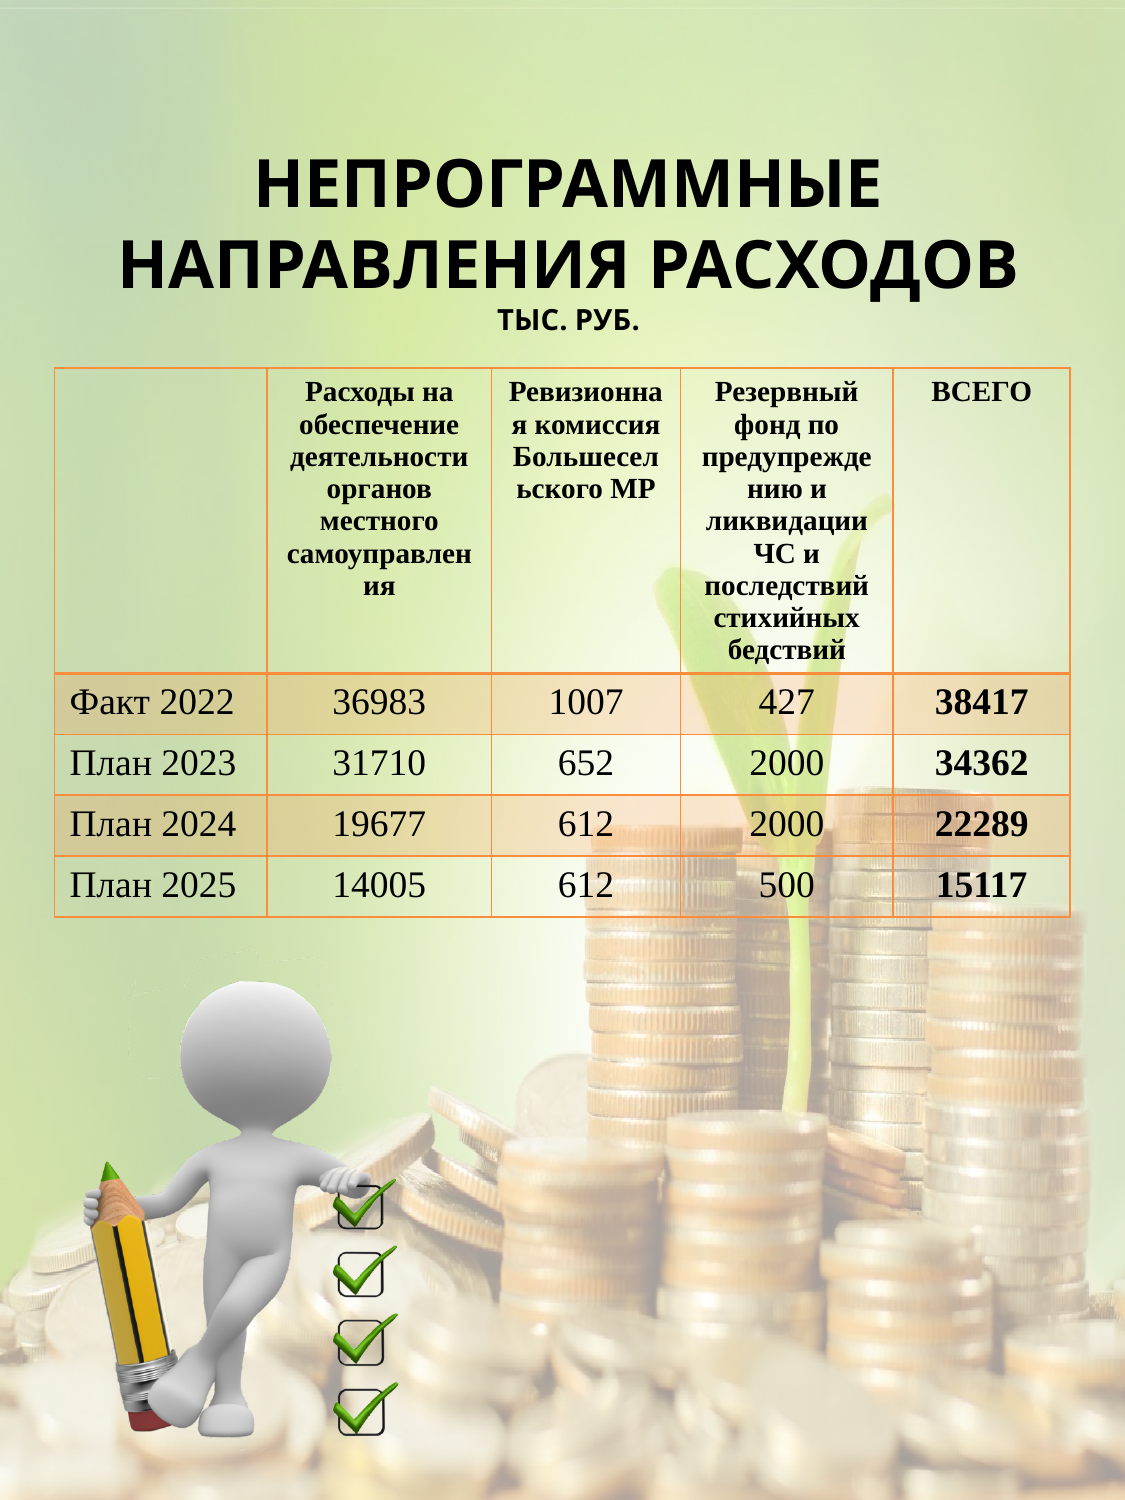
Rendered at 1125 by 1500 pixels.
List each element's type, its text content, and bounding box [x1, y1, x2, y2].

table_cell 2000 [681, 735, 892, 794]
table_cell План 2023 [55, 735, 266, 794]
title Непрограммные направления расходов тыс. руб. [90, 123, 1047, 337]
table_cell 612 [492, 796, 680, 855]
table_cell 14005 [268, 857, 491, 916]
table_cell 1007 [492, 675, 680, 734]
table_cell Факт 2022 [55, 675, 266, 734]
table_header ВСЕГО [894, 369, 1069, 672]
table_cell 22289 [894, 796, 1069, 855]
table_header [55, 369, 266, 672]
table_cell План 2024 [55, 796, 266, 855]
table_cell План 2025 [55, 857, 266, 916]
table_cell 612 [492, 857, 680, 916]
picture [0, 938, 548, 1500]
table_cell 34362 [894, 735, 1069, 794]
table_header Резервный фонд по предупреждению и ликвидации ЧС и последствий стихийных бедствий [681, 369, 892, 672]
table_cell 15117 [894, 857, 1069, 916]
table_cell 36983 [268, 675, 491, 734]
table_cell 427 [681, 675, 892, 734]
table_cell 2000 [681, 796, 892, 855]
table_cell 19677 [268, 796, 491, 855]
table_cell 31710 [268, 735, 491, 794]
table_cell 38417 [894, 675, 1069, 734]
table_cell 652 [492, 735, 680, 794]
table_header Расходы на обеспечение деятельности органов местного самоуправления [268, 369, 491, 672]
table_cell 500 [681, 857, 892, 916]
table_header Ревизионная комиссия Большесельского МР [492, 369, 680, 672]
